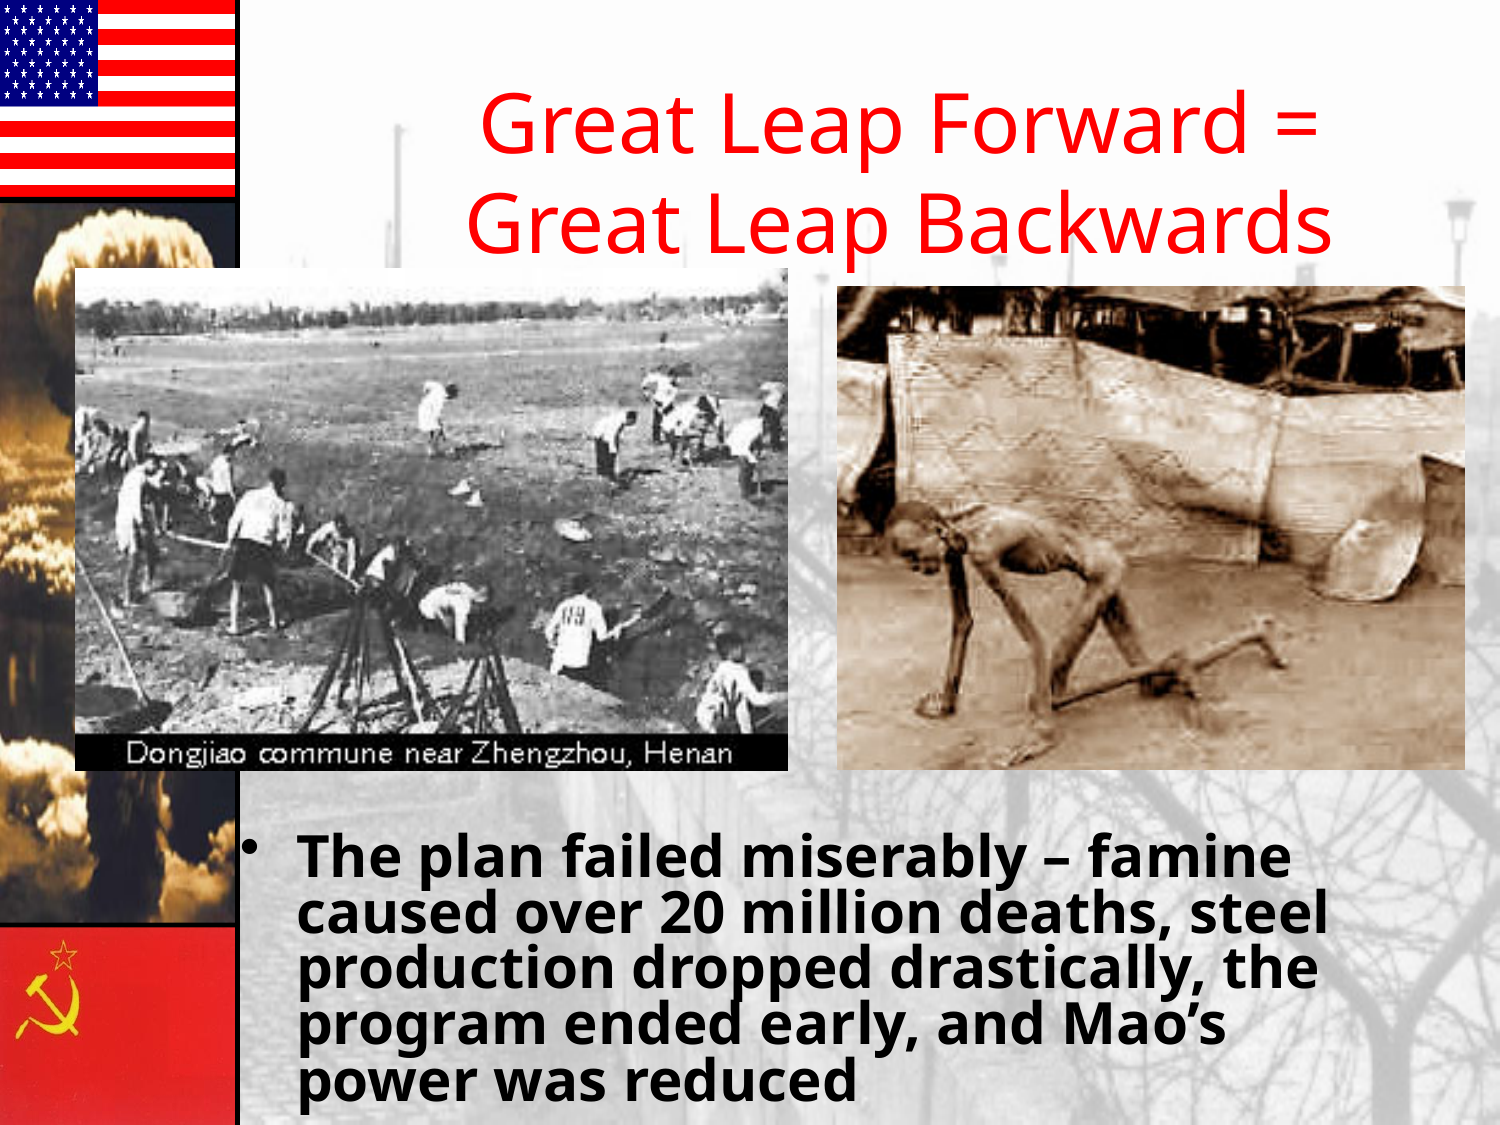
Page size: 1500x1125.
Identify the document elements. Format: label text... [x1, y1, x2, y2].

text_box Great Leap Forward = Great Leap Backwards [350, 62, 1450, 246]
picture [0, 204, 788, 922]
picture [0, 0, 235, 196]
picture [837, 286, 1465, 770]
picture [0, 928, 235, 1125]
text_box The plan failed miserably – famine caused over 20 million deaths, steel production dropped drastically, the program ended early, and Mao’s power was reduced [224, 824, 1413, 1063]
